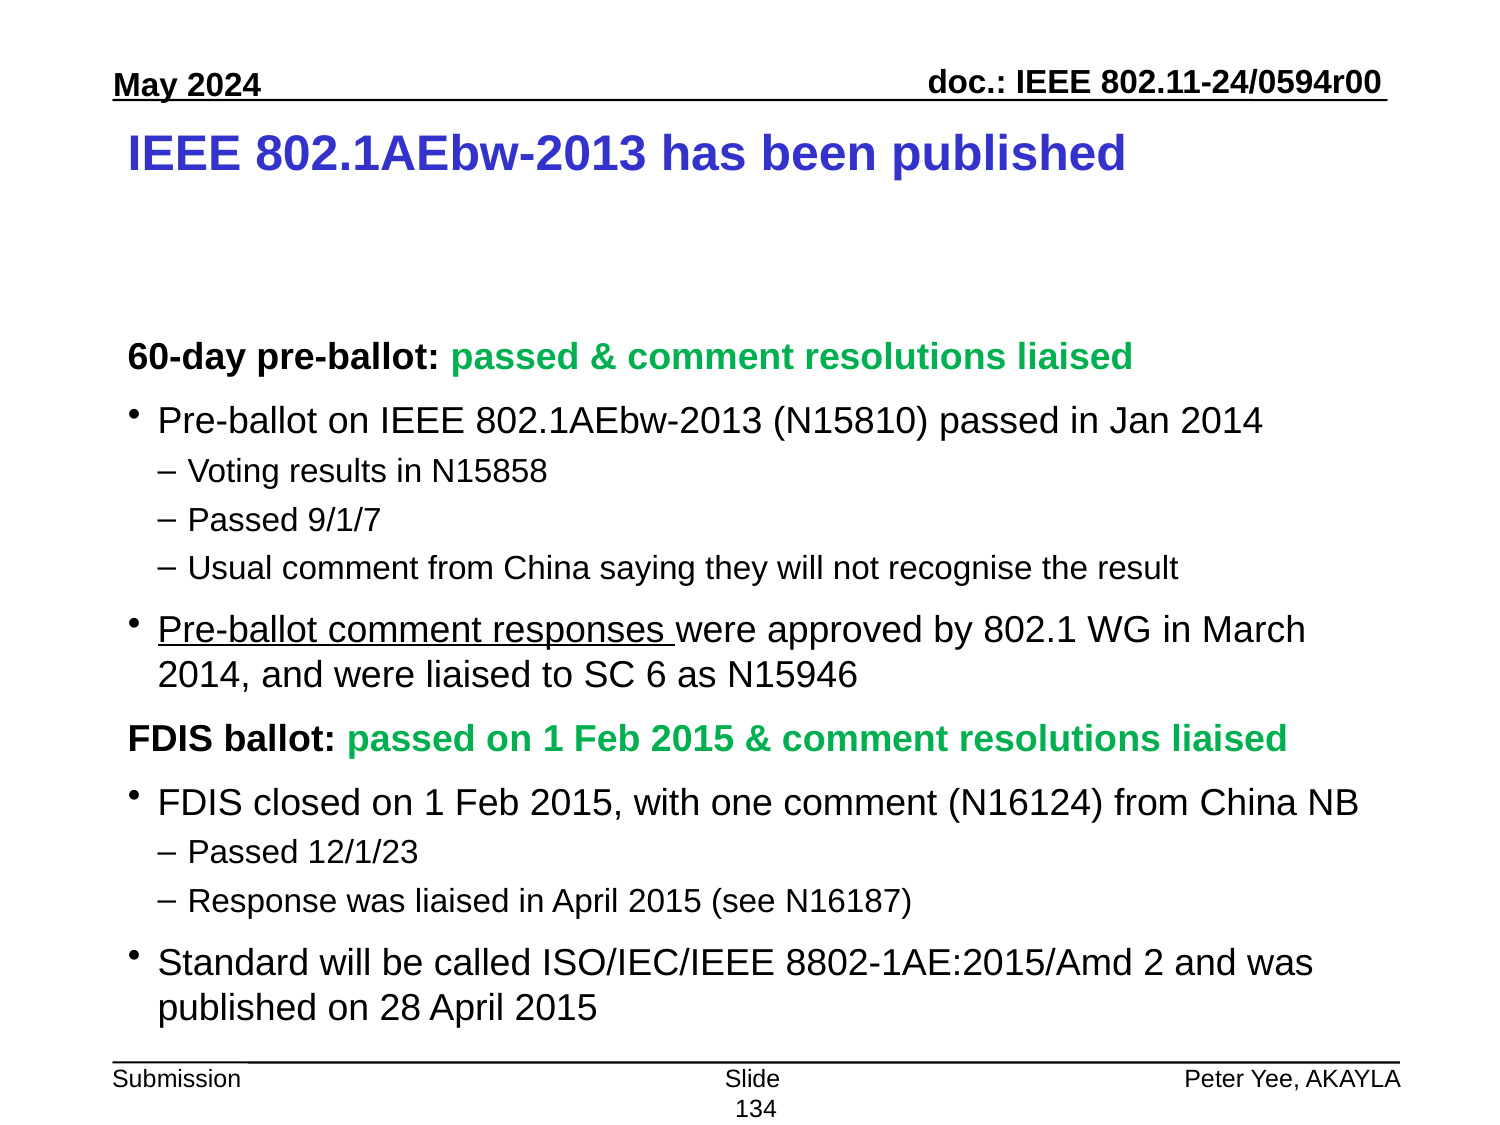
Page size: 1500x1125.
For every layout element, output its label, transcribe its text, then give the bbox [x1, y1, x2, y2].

slide_number Slide 134 [709, 1061, 803, 1093]
list 60-day pre-ballot: passed & comment resolutions liaised Pre-ballot on IEEE 802.1AEbw-2013 (N15810) passed in Jan 2014 Voting results in N15858 Passed 9/1/7 Usual comment from China saying they will not recognise the result Pre-ballot comment responses were approved by 802.1 WG in March 2014, and were liaised to SC 6 as N15946 FDIS ballot: passed on 1 Feb 2015 & comment resolutions liaised FDIS closed on 1 Feb 2015, with one comment (N16124) from China NB Passed 12/1/23 Response was liaised in April 2015 (see N16187) Standard will be called ISO/IEC/IEEE 8802-1AE:2015/Amd 2 and was published on 28 April 2015 [112, 324, 1388, 1000]
footer Peter Yee, AKAYLA [1183, 1061, 1402, 1093]
title IEEE 802.1AEbw-2013 has been published [112, 112, 1388, 288]
